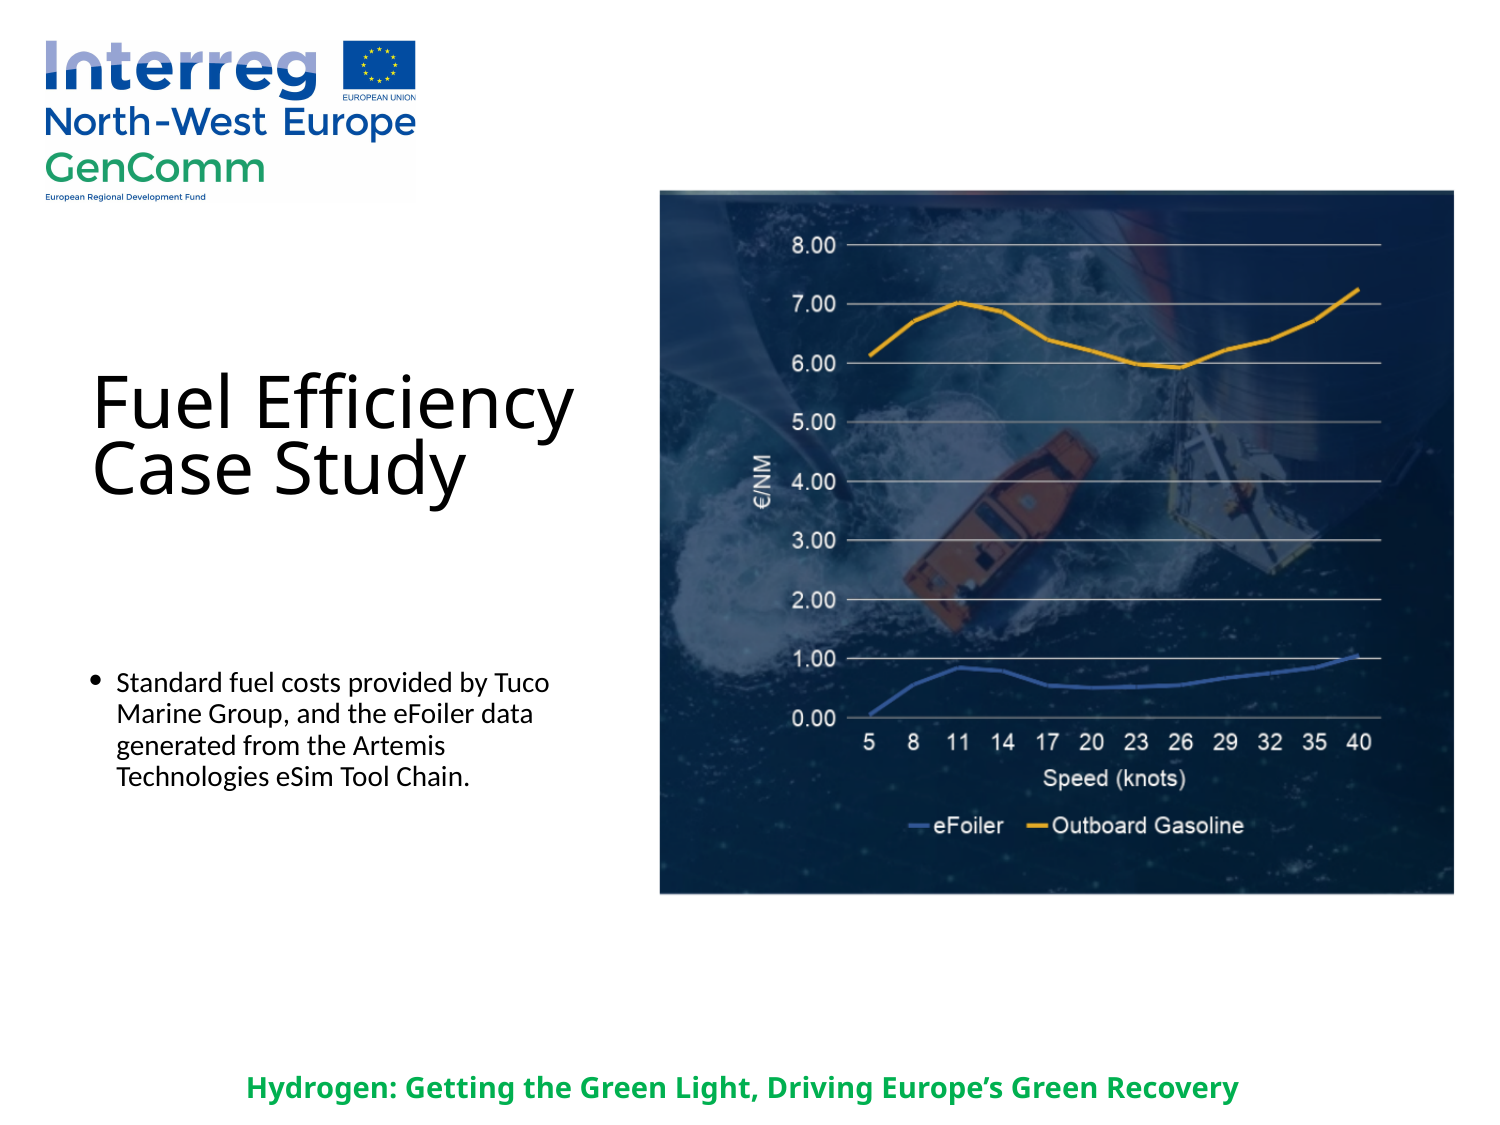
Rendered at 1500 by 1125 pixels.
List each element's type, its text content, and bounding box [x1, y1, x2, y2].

text_box Fuel Efficiency Case Study [76, 263, 603, 516]
picture [647, 166, 1470, 938]
text_box Standard fuel costs provided by Tuco Marine Group, and the eFoiler data generated from the Artemis Technologies eSim Tool Chain. [73, 599, 606, 801]
picture [45, 40, 416, 204]
text_box Hydrogen: Getting the Green Light, Driving Europe’s Green Recovery [45, 1061, 1448, 1112]
